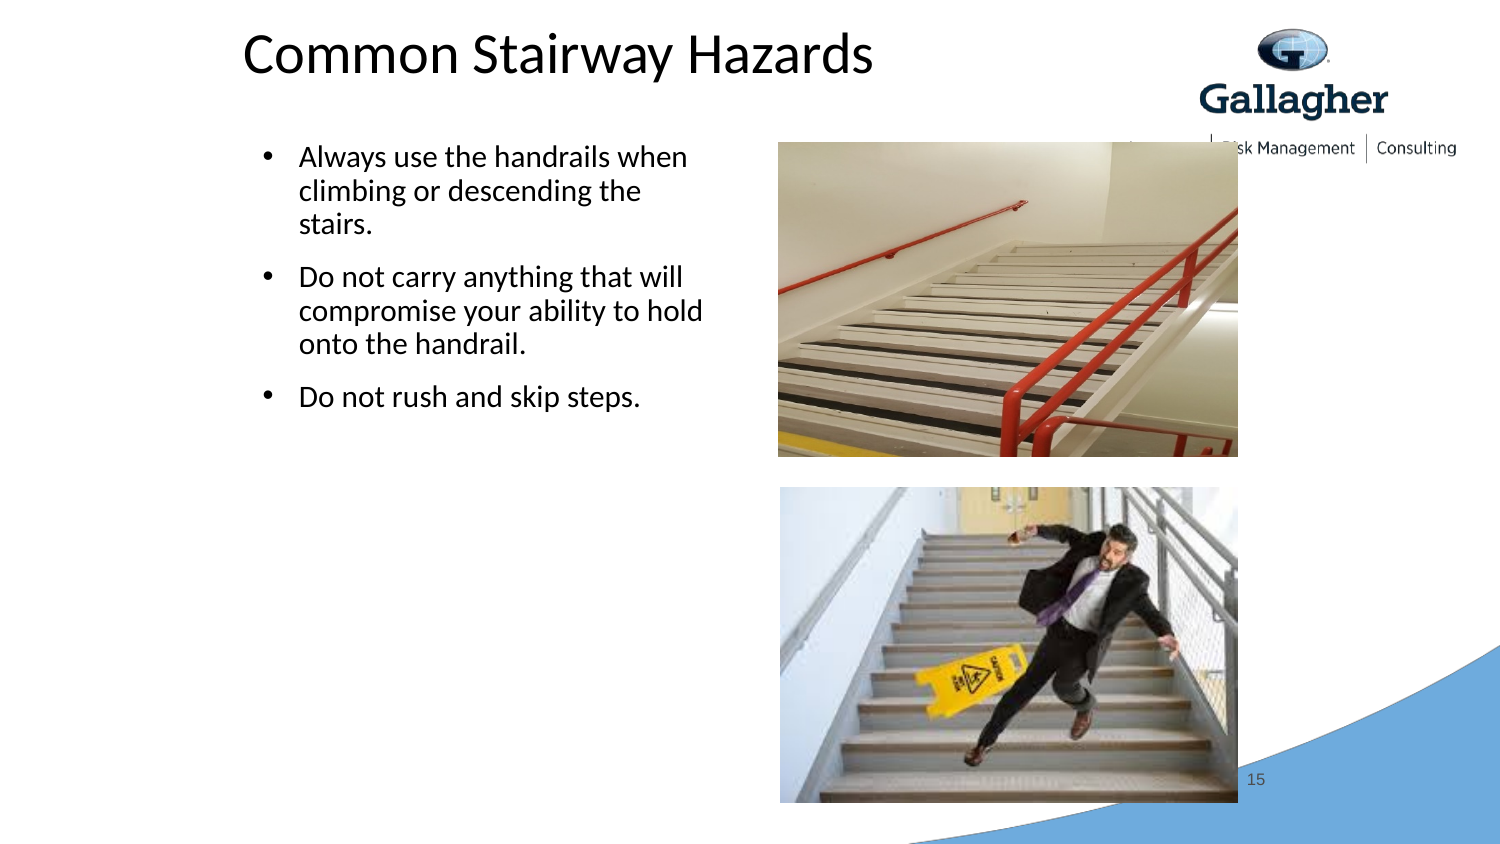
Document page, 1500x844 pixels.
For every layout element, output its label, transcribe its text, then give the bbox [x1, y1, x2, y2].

slide_number 15 [1246, 768, 1500, 828]
title Common Stairway Hazards [243, 15, 1257, 94]
picture [142, 5, 1500, 844]
text_box Always use the handrails when climbing or descending the stairs. Do not carry anything that will compromise your ability to hold onto the handrail. Do not rush and skip steps. [262, 140, 713, 414]
